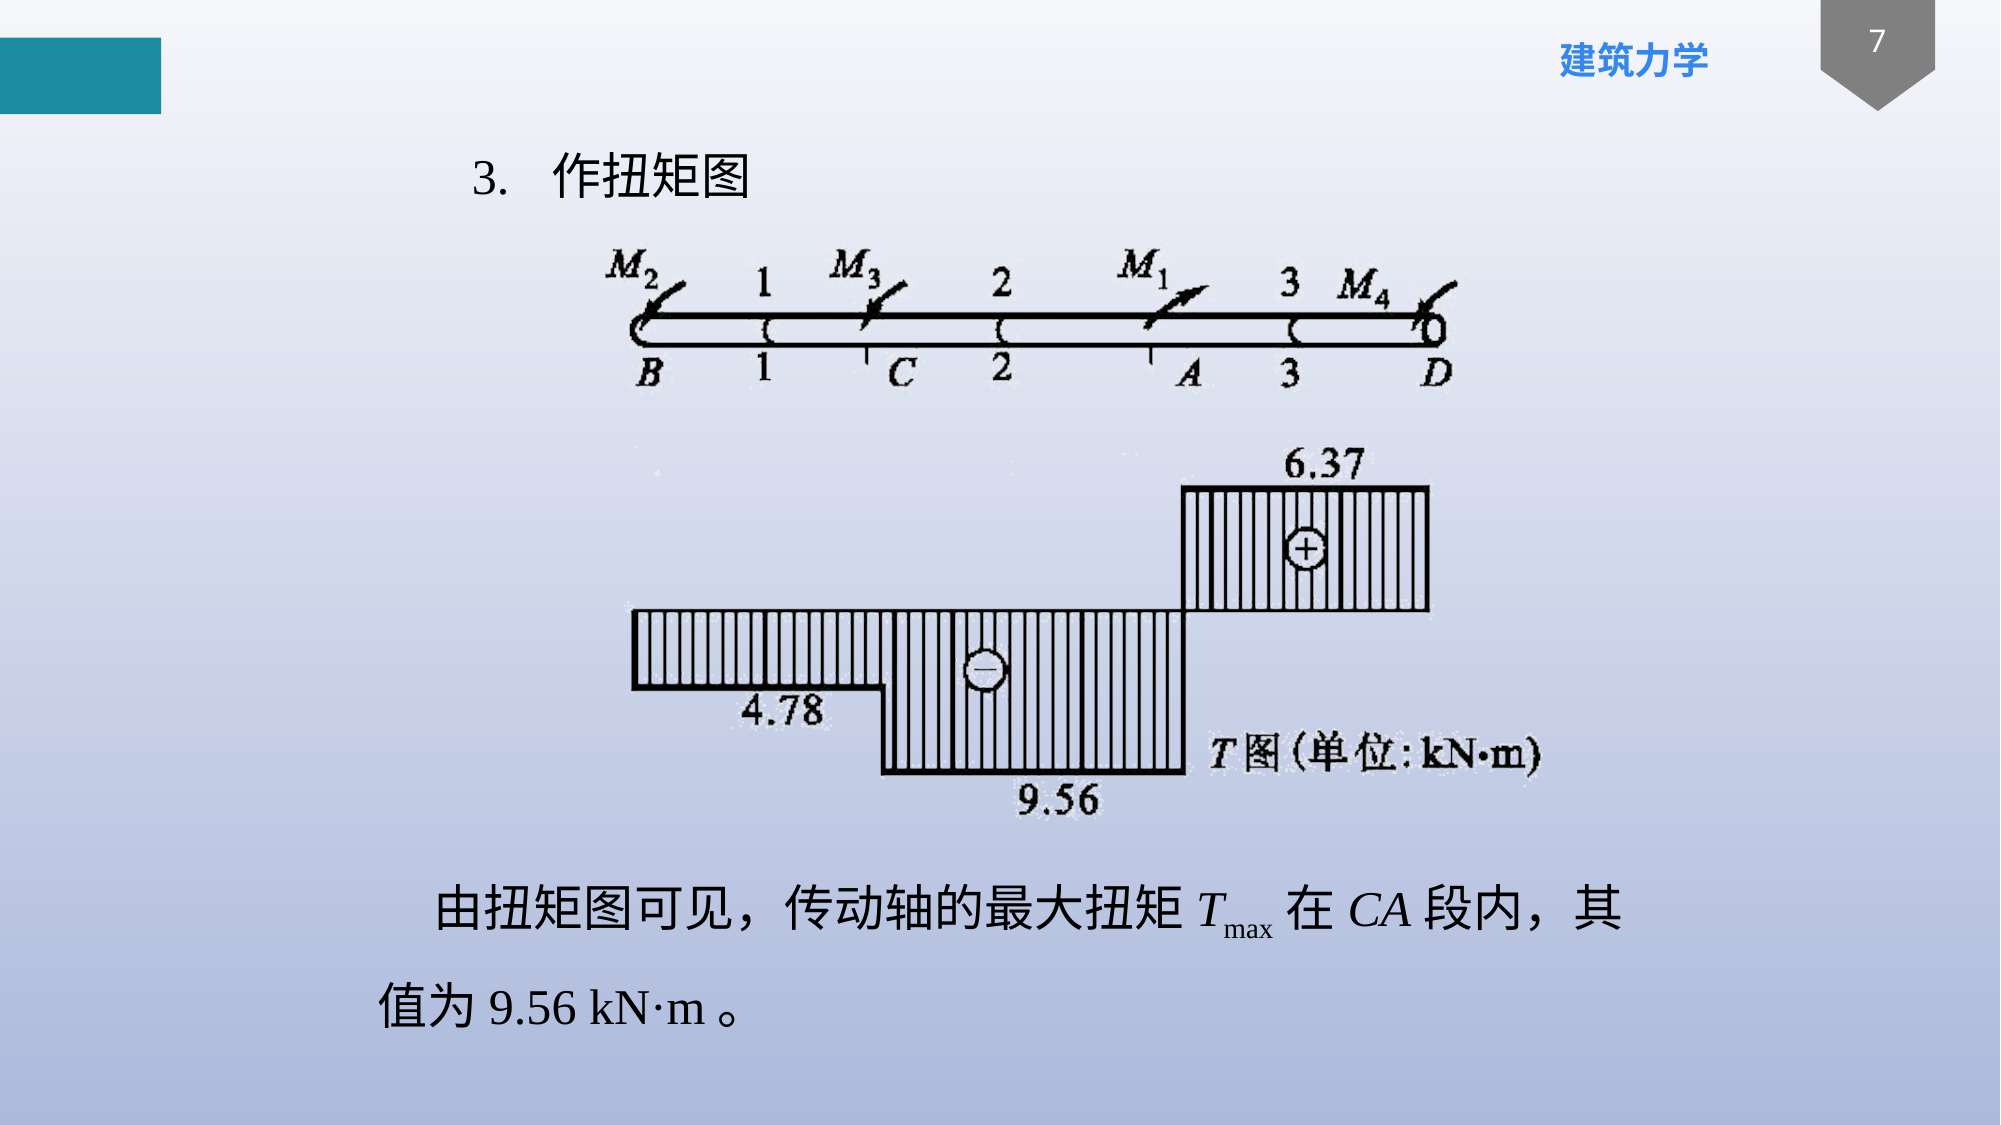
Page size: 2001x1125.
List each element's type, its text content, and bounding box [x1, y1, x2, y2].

picture [624, 446, 1556, 823]
picture [598, 242, 1473, 398]
text_box 由扭矩图可见，传动轴的最大扭矩Tmax在CA段内，其值为9.56 kN·m。 [362, 834, 1674, 1042]
text_box 3. 作扭矩图 [457, 137, 859, 212]
